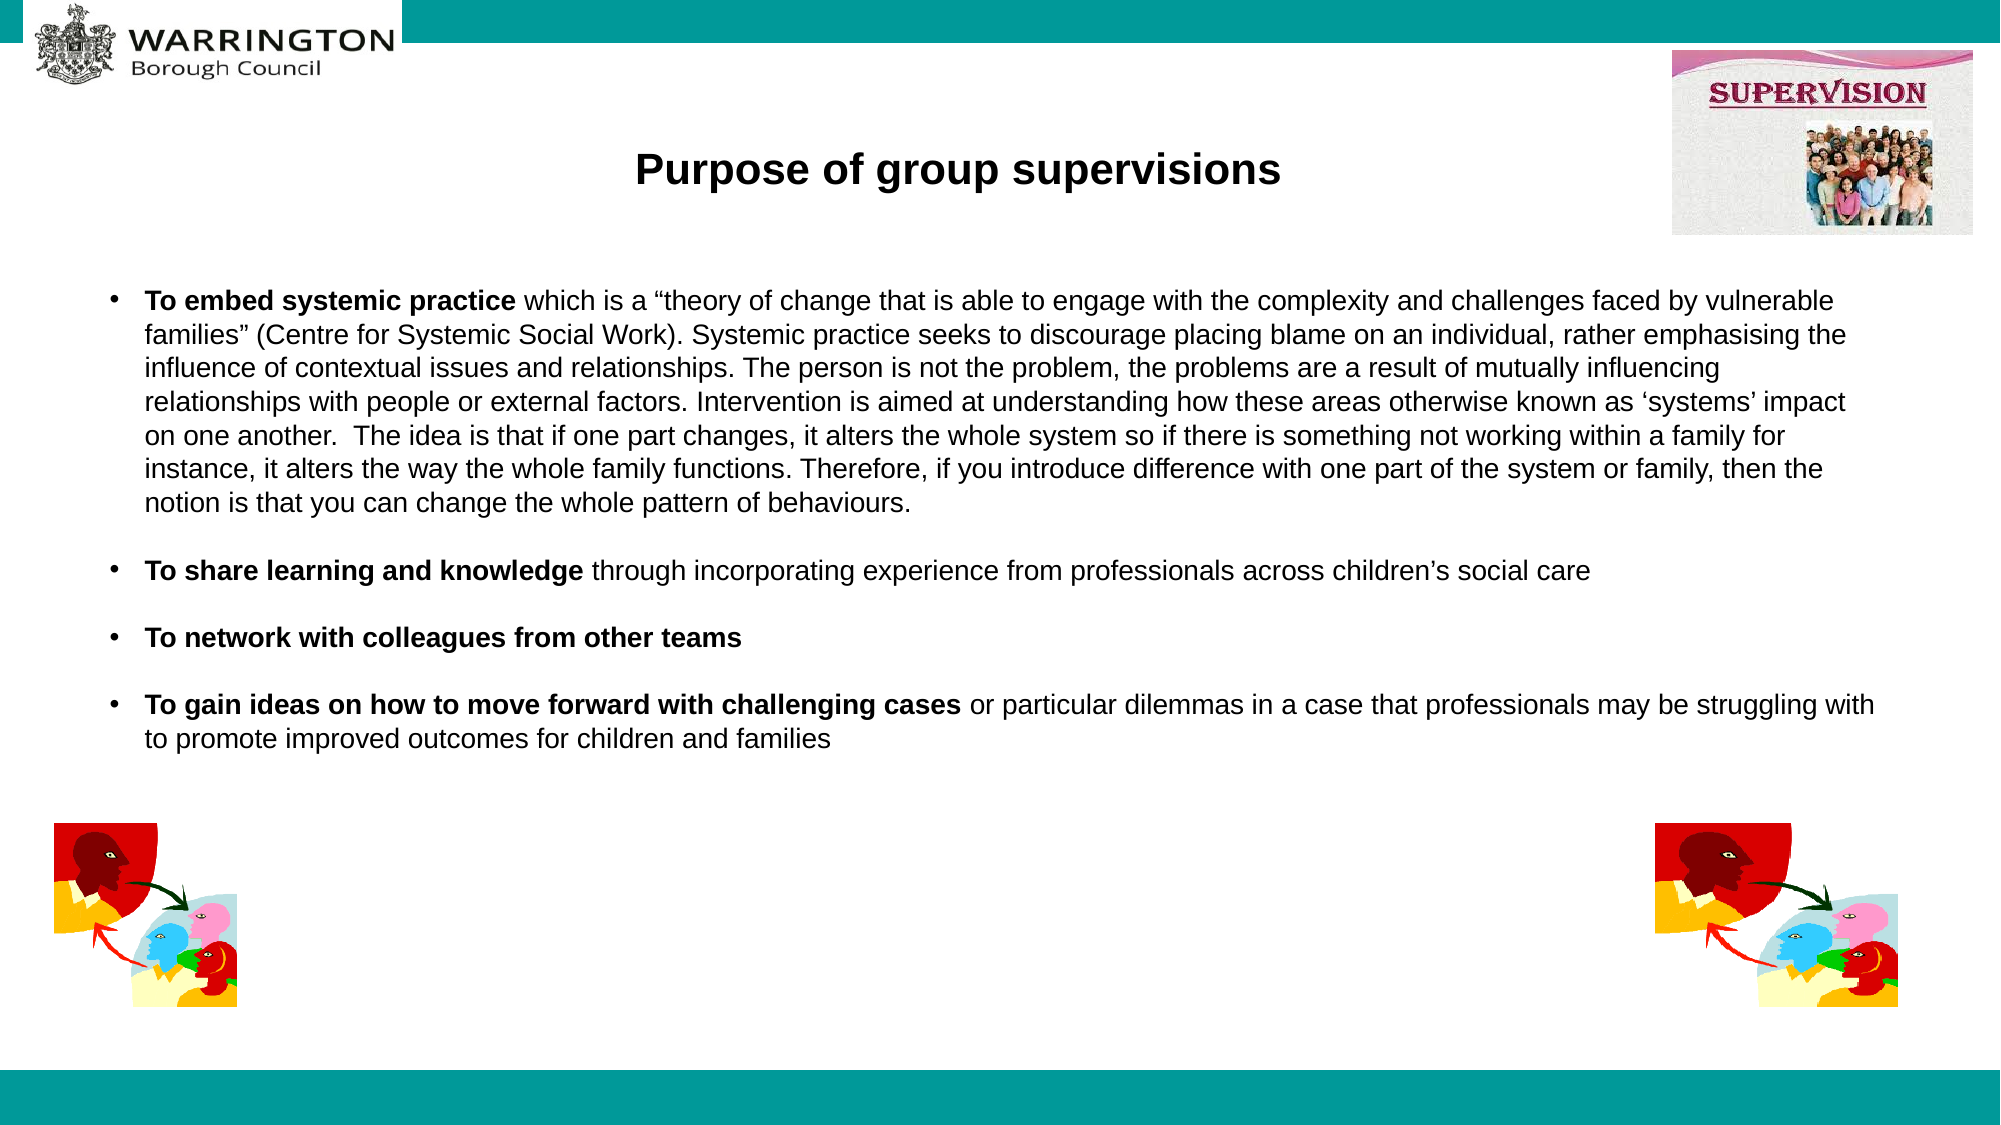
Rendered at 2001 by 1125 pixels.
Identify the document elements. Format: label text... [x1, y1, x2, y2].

picture [53, 823, 237, 1007]
picture [1655, 823, 1898, 1007]
title Purpose of group supervisions [375, 129, 1542, 205]
text_box To embed systemic practice which is a “theory of change that is able to engage with the complexity and challenges faced by vulnerable families” (Centre for Systemic Social Work). Systemic practice seeks to discourage placing blame on an individual, rather emphasising the influence of contextual issues and relationships. The person is not the problem, the problems are a result of mutually influencing relationships with people or external factors. Intervention is aimed at understanding how these areas otherwise known as ‘systems’ impact on one another. The idea is that if one part changes, it alters the whole system so if there is something not working within a family for instance, it alters the way the whole family functions. Therefore, if you introduce difference with one part of the system or family, then the notion is that you can change the whole pattern of behaviours. To share learning and knowledge through incorporating experience from professionals across children’s social care To network with colleagues from other teams To gain ideas on how to move forward with challenging cases or particular dilemmas in a case that professionals may be struggling with to promote improved outcomes for children and families [94, 274, 1898, 796]
picture [0, 1070, 2000, 1125]
picture [1672, 50, 1973, 236]
picture [0, 0, 2000, 92]
